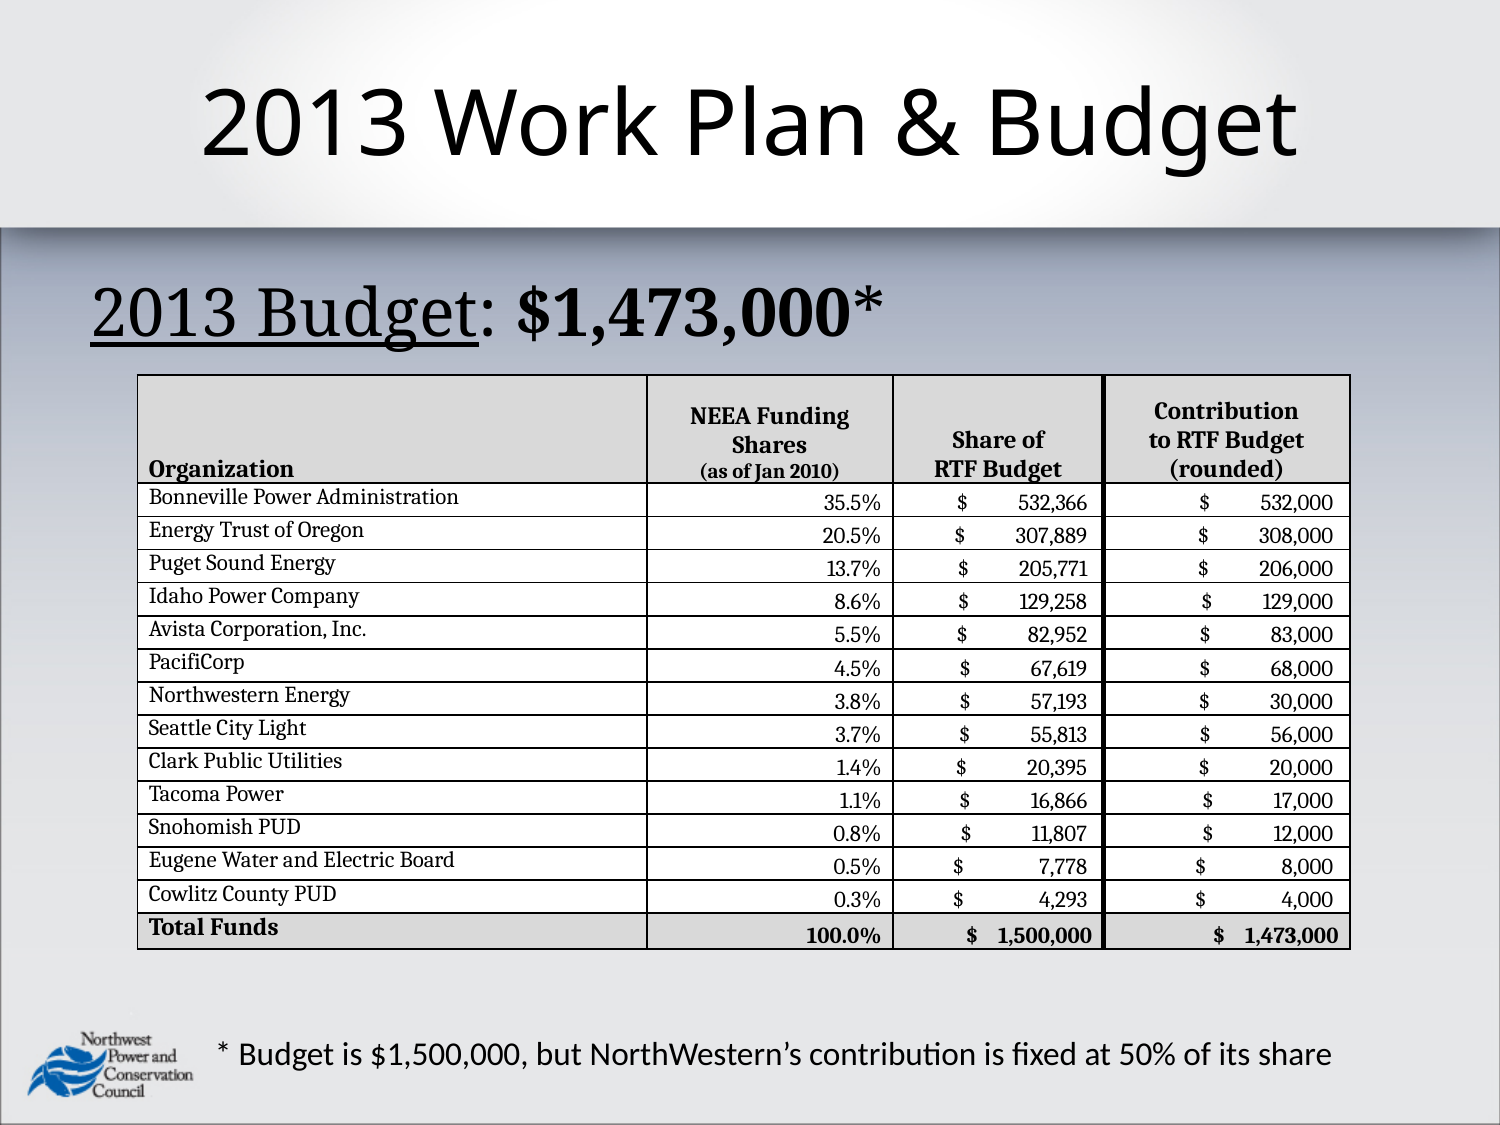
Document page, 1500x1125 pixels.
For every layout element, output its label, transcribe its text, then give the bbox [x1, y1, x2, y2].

table_cell Puget Sound Energy [138, 550, 646, 582]
table_cell 3.7% [648, 716, 892, 747]
table_cell 4.5% [648, 650, 892, 681]
list 2013 Budget: $1,473,000* [75, 262, 1425, 1005]
table_cell $ 82,952 [894, 617, 1101, 648]
table_cell Energy Trust of Oregon [138, 517, 646, 549]
table_cell $ 4,000 [1106, 881, 1349, 912]
table_cell 3.8% [648, 683, 892, 714]
table_cell $ 8,000 [1106, 848, 1349, 879]
table_cell $ 129,000 [1106, 583, 1349, 615]
table_cell $ 20,000 [1106, 749, 1349, 780]
table_cell 13.7% [648, 550, 892, 582]
table_cell Idaho Power Company [138, 583, 646, 615]
table_header Organization [138, 376, 646, 482]
table_cell 8.6% [648, 583, 892, 615]
table_cell $ 17,000 [1106, 782, 1349, 813]
table_cell Total Funds [138, 914, 646, 948]
table_cell Avista Corporation, Inc. [138, 617, 646, 648]
table_cell $ 11,807 [894, 815, 1101, 846]
table_cell $ 4,293 [894, 881, 1101, 912]
table_cell Northwestern Energy [138, 683, 646, 714]
table_cell 35.5% [648, 484, 892, 516]
table_cell 0.3% [648, 881, 892, 912]
table_cell $ 206,000 [1106, 550, 1349, 582]
table_cell $ 30,000 [1106, 683, 1349, 714]
table_cell $ 56,000 [1106, 716, 1349, 747]
table_cell $ 67,619 [894, 650, 1101, 681]
table_cell Clark Public Utilities [138, 749, 646, 780]
table_cell 100.0% [648, 914, 892, 948]
table_cell $ 12,000 [1106, 815, 1349, 846]
picture [0, 0, 1500, 1125]
table_cell 1.4% [648, 749, 892, 780]
table_cell 0.8% [648, 815, 892, 846]
table_cell 20.5% [648, 517, 892, 549]
table_cell $ 16,866 [894, 782, 1101, 813]
table_header Share of RTF Budget [894, 376, 1101, 482]
table_cell Bonneville Power Administration [138, 484, 646, 516]
table_cell 1.1% [648, 782, 892, 813]
table_header Contribution to RTF Budget (rounded) [1106, 376, 1349, 482]
table_cell PacifiCorp [138, 650, 646, 681]
title 2013 Work Plan & Budget [75, 24, 1425, 213]
table_cell 5.5% [648, 617, 892, 648]
table_cell $ 68,000 [1106, 650, 1349, 681]
table_cell $ 307,889 [894, 517, 1101, 549]
table_cell $ 532,000 [1106, 484, 1349, 516]
table_cell $ 55,813 [894, 716, 1101, 747]
table_cell $ 205,771 [894, 550, 1101, 582]
table_cell $ 1,473,000 [1106, 914, 1349, 948]
table_cell 0.5% [648, 848, 892, 879]
table_header NEEA Funding Shares (as of Jan 2010) [648, 376, 892, 482]
table_cell Snohomish PUD [138, 815, 646, 846]
text_box * Budget is $1,500,000, but NorthWestern’s contribution is fixed at 50% of its share [199, 1024, 1475, 1080]
table_cell $ 1,500,000 [894, 914, 1101, 948]
table_cell $ 308,000 [1106, 517, 1349, 549]
table_cell $ 7,778 [894, 848, 1101, 879]
table_cell $ 83,000 [1106, 617, 1349, 648]
table_cell $ 532,366 [894, 484, 1101, 516]
table_cell Tacoma Power [138, 782, 646, 813]
table_cell Cowlitz County PUD [138, 881, 646, 912]
table_cell $ 20,395 [894, 749, 1101, 780]
table_cell $ 57,193 [894, 683, 1101, 714]
table_cell Eugene Water and Electric Board [138, 848, 646, 879]
table_cell Seattle City Light [138, 716, 646, 747]
table_cell $ 129,258 [894, 583, 1101, 615]
